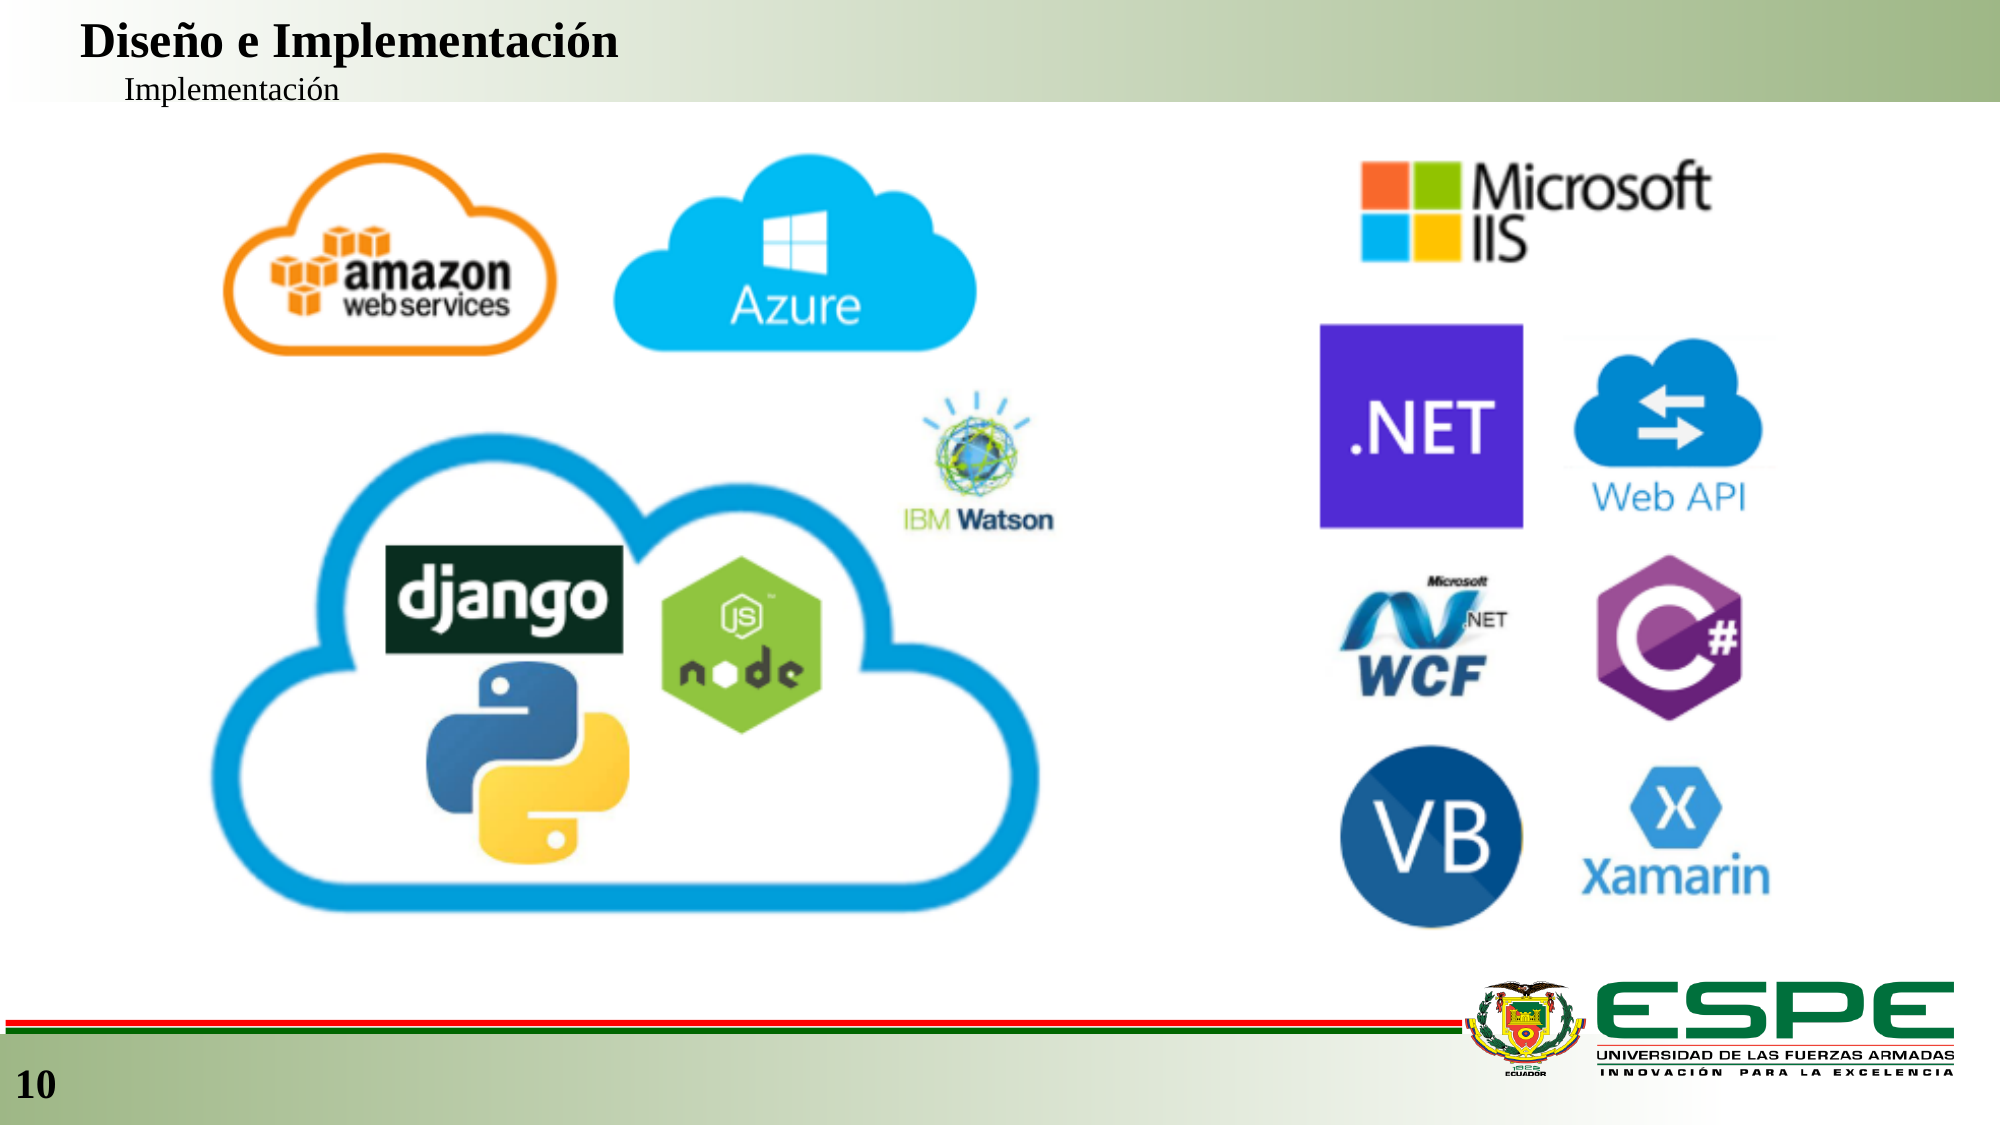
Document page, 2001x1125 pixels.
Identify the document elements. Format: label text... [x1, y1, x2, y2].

picture [1465, 981, 1954, 1076]
text_box Diseño e Implementación Implementación [65, 0, 1338, 115]
text_box 10 [0, 1048, 1272, 1114]
picture [183, 133, 1801, 969]
